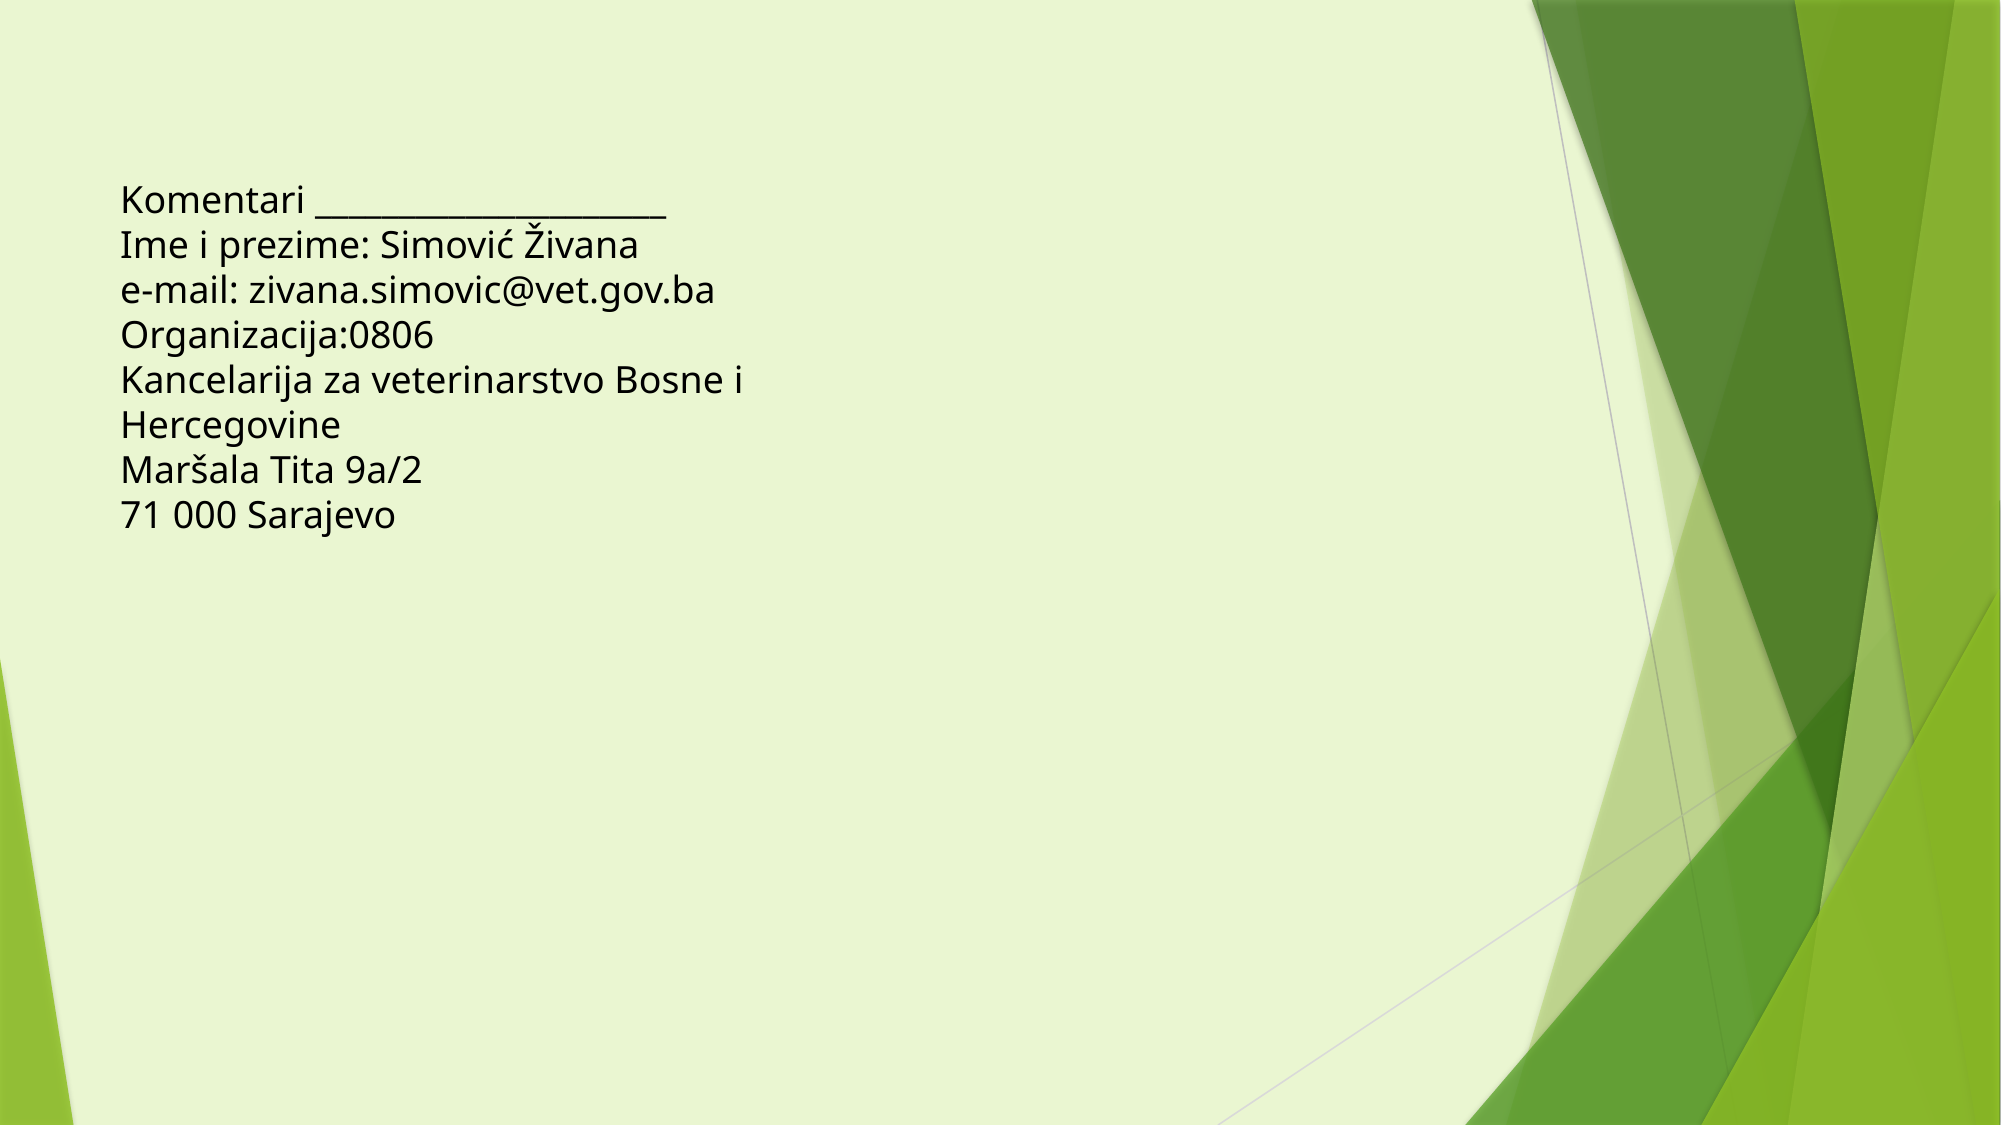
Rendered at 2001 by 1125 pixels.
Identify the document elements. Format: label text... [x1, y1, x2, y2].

text_box Komentari _____________________ Ime i prezime: Simović Živana e-mail: zivana.simovic@vet.gov.ba Organizacija:0806 Kancelarija za veterinarstvo Bosne i Hercegovine Maršala Tita 9a/2 71 000 Sarajevo [105, 168, 960, 544]
